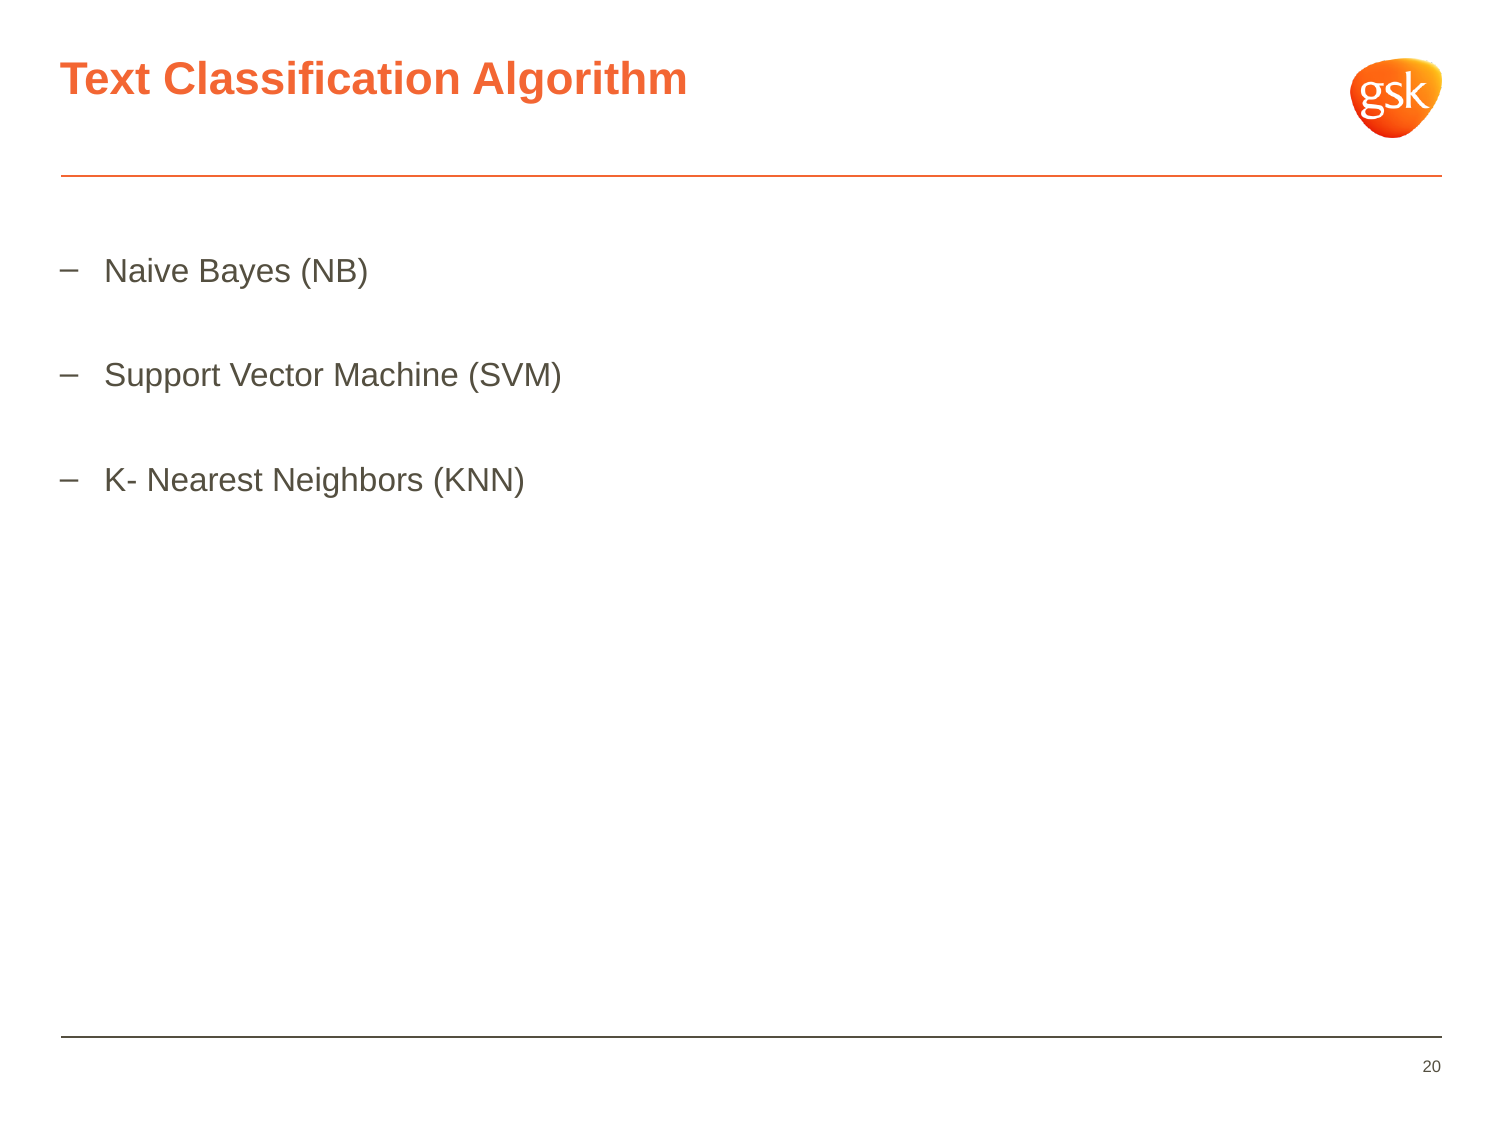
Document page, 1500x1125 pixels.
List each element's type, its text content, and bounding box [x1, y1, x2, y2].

list Naive Bayes (NB) Support Vector Machine (SVM) K- Nearest Neighbors (KNN) [59, 196, 1442, 961]
slide_number 20 [1305, 1055, 1442, 1116]
picture [1350, 58, 1442, 138]
title Text Classification Algorithm [59, 48, 1303, 104]
